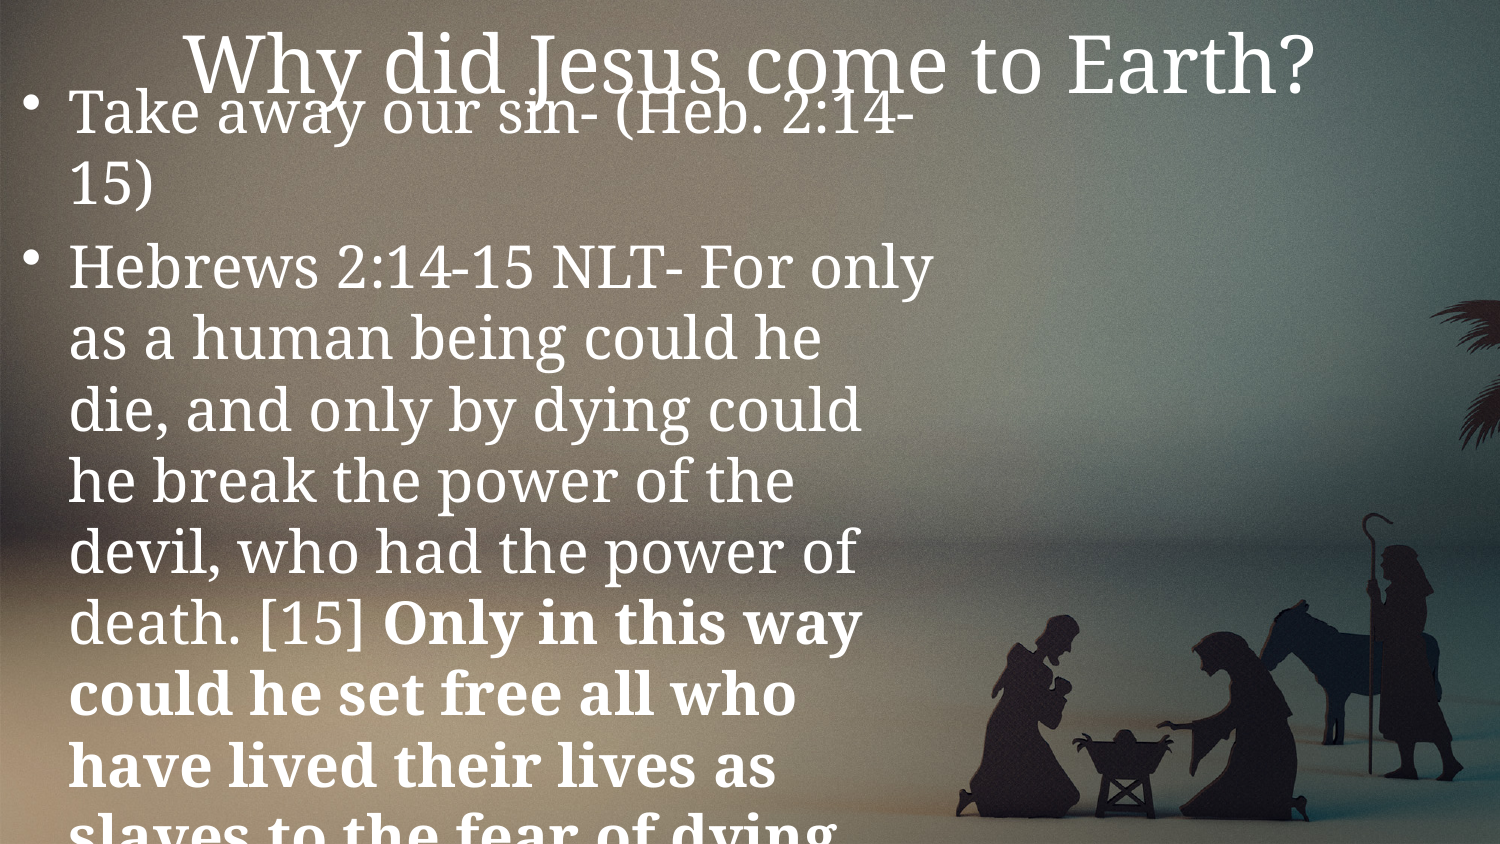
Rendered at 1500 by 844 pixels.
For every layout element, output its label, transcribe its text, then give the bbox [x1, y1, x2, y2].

title Why did Jesus come to Earth? [16, 8, 1484, 115]
picture [0, 0, 1500, 844]
list Take away our sin- (Heb. 2:14-15) Hebrews 2:14-15 NLT- For only as a human being could he die, and only by dying could he break the power of the devil, who had the power of death. [15] Only in this way could he set free all who have lived their lives as slaves to the fear of dying. [13, 31, 947, 830]
